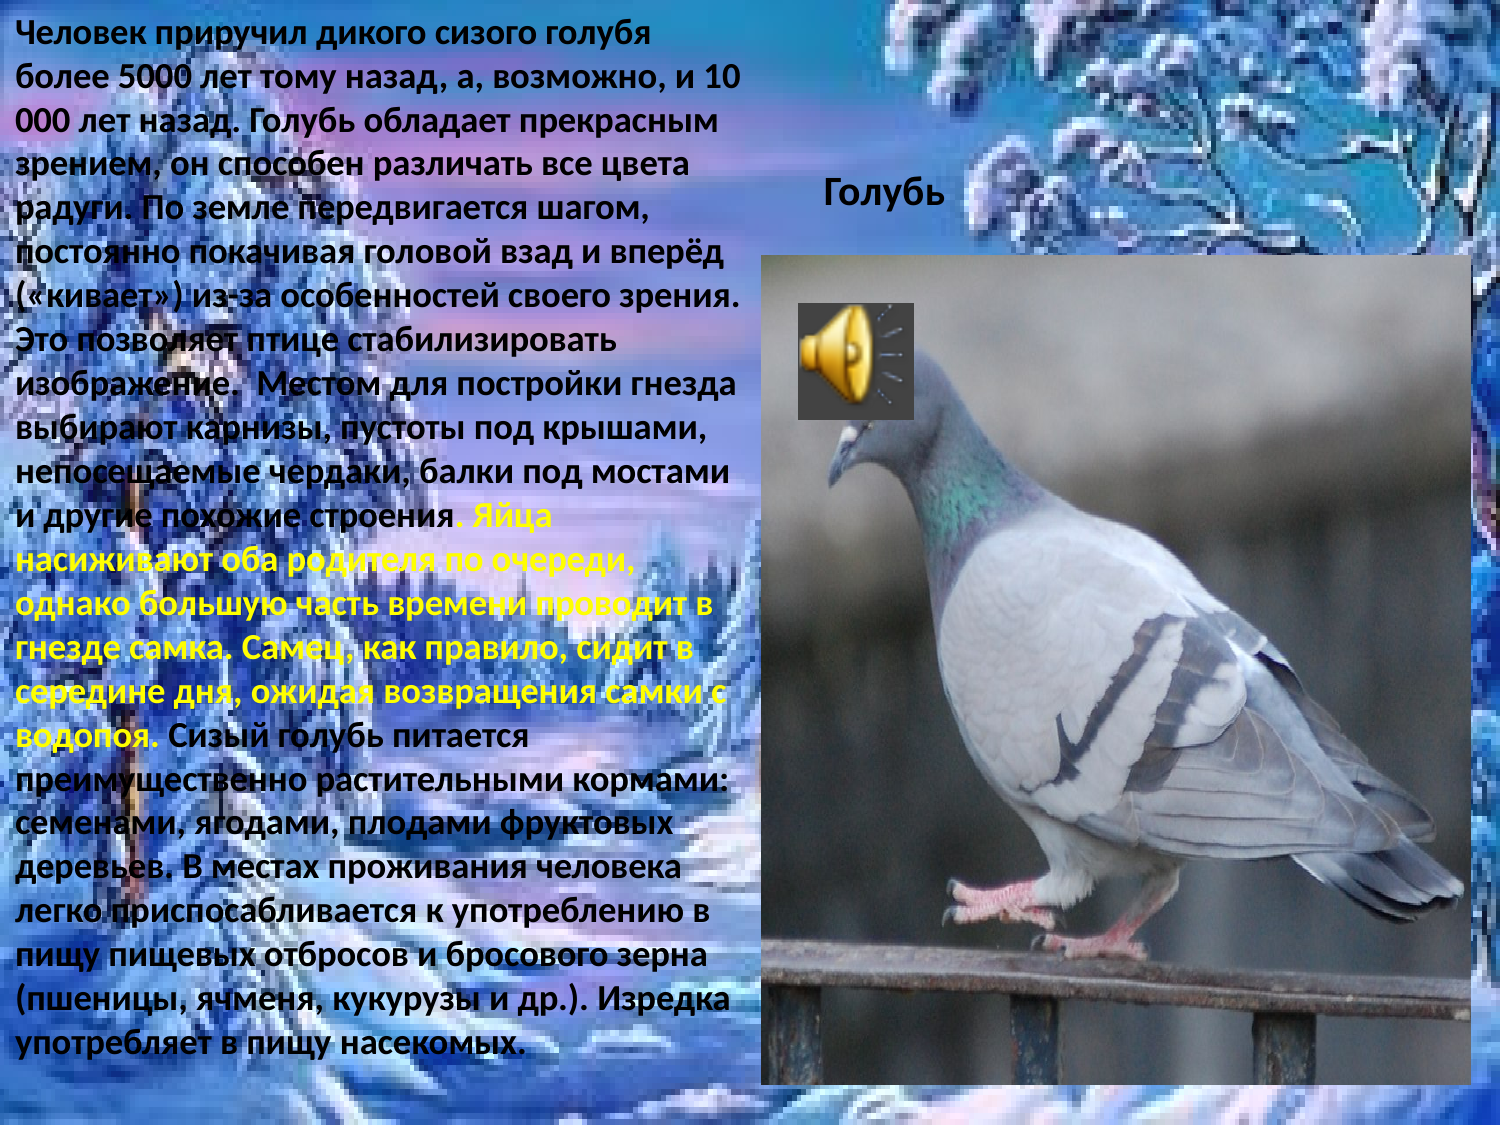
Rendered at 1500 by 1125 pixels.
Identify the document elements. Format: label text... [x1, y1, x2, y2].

title Голубь [809, 30, 1436, 222]
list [761, 254, 1471, 1086]
picture [796, 302, 916, 422]
picture [762, 0, 1500, 1125]
list Человек приручил дикого сизого голубя более 5000 лет тому назад, а, возможно, и 10 000 лет назад. Голубь обладает прекрасным зрением, он способен различать все цвета радуги. По земле передвигается шагом, постоянно покачивая головой взад и вперёд («кивает») из-за особенностей своего зрения. Это позволяет птице стабилизировать изображение. Местом для постройки гнезда выбирают карнизы, пустоты под крышами, непосещаемые чердаки, балки под мостами и другие похожие строения. Яйца насиживают оба родителя по очереди, однако большую часть времени проводит в гнезде самка. Самец, как правило, сидит в середине дня, ожидая возвращения самки с водопоя. Сизый голубь питается преимущественно растительными кормами: семенами, ягодами, плодами фруктовых деревьев. В местах проживания человека легко приспосабливается к употреблению в пищу пищевых отбросов и бросового зерна (пшеницы, ячменя, кукурузы и др.). Изредка употребляет в пищу насекомых. [0, 0, 762, 1125]
